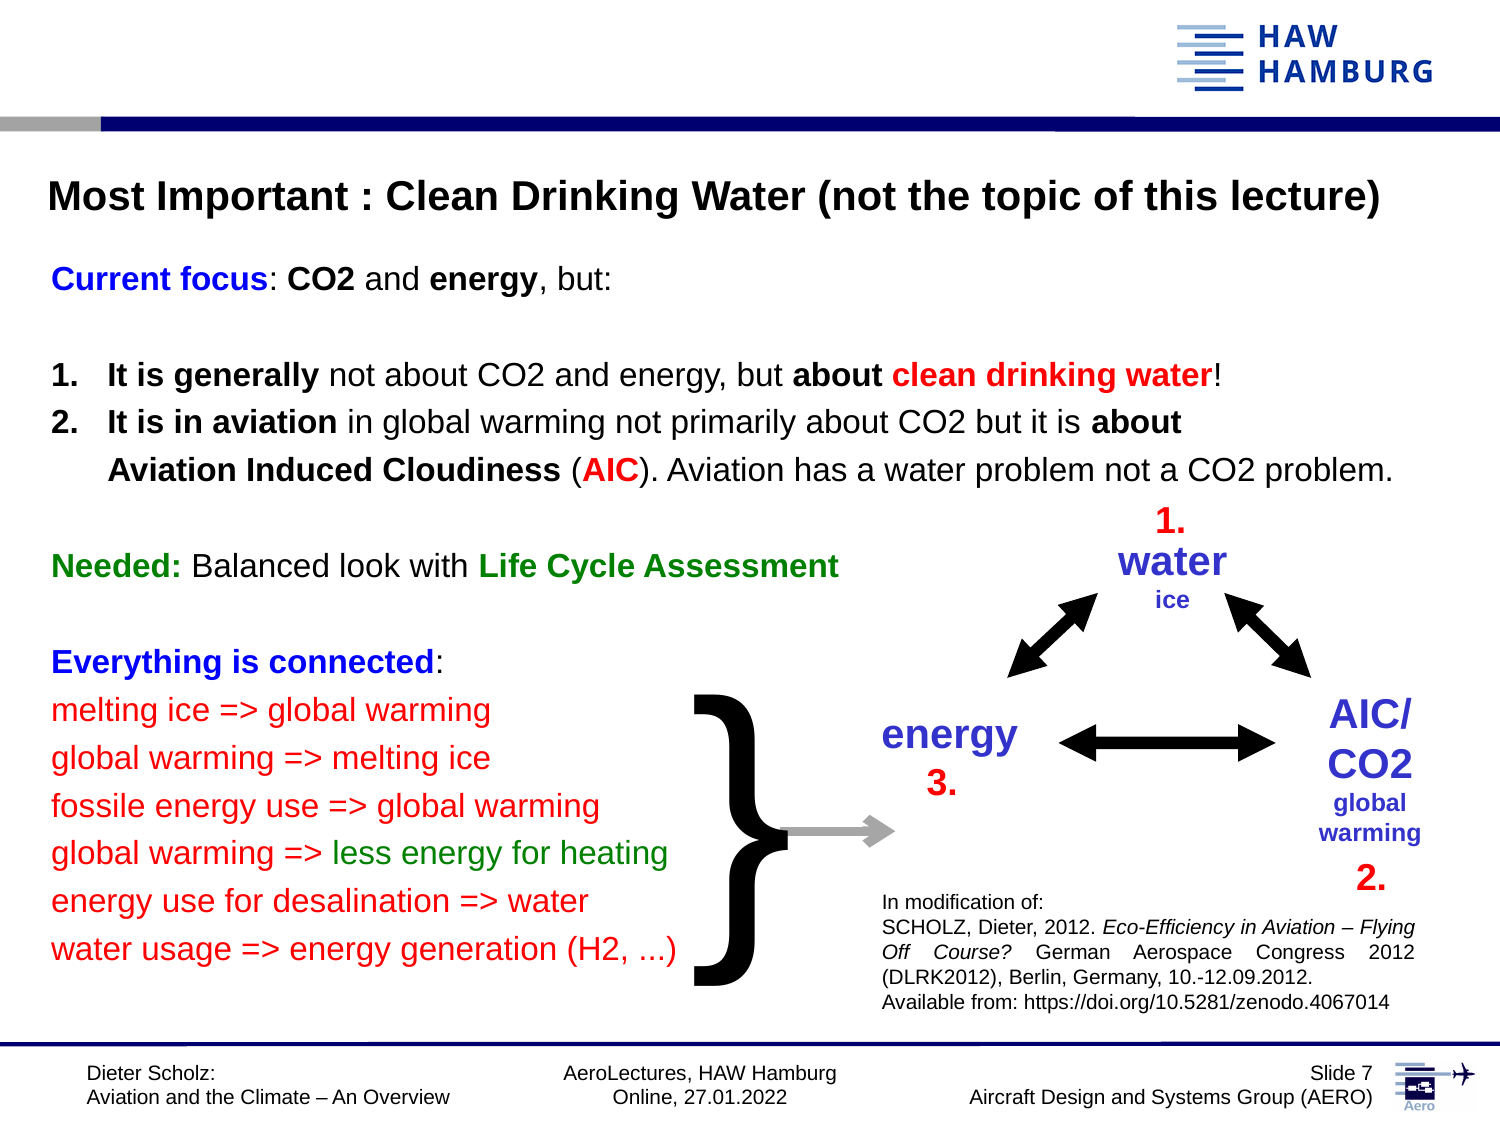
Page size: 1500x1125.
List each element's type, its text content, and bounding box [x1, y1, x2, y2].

text_box Current focus: CO2 and energy, but: It is generally not about CO2 and energy, but about clean drinking water! It is in aviation in global warming not primarily about CO2 but it is about Aviation Induced Cloudiness (AIC). Aviation has a water problem not a CO2 problem. Needed: Balanced look with Life Cycle Assessment Everything is connected: melting ice => global warming global warming => melting ice fossile energy use => global warming global warming => less energy for heating energy use for desalination => water water usage => energy generation (H2, ...) [36, 241, 1433, 1071]
picture [1155, 3, 1452, 113]
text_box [674, 601, 896, 996]
text_box Most Important : Clean Drinking Water (not the topic of this lecture) [32, 161, 1480, 226]
picture [1393, 1060, 1477, 1112]
text_box In modification of: SCHOLZ, Dieter, 2012. Eco-Efficiency in Aviation – Flying Off Course? German Aerospace Congress 2012 (DLRK2012), Berlin, Germany, 10.-12.09.2012. Available from: https://doi.org/10.5281/zenodo.4067014 [867, 915, 1430, 1021]
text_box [851, 487, 1442, 907]
